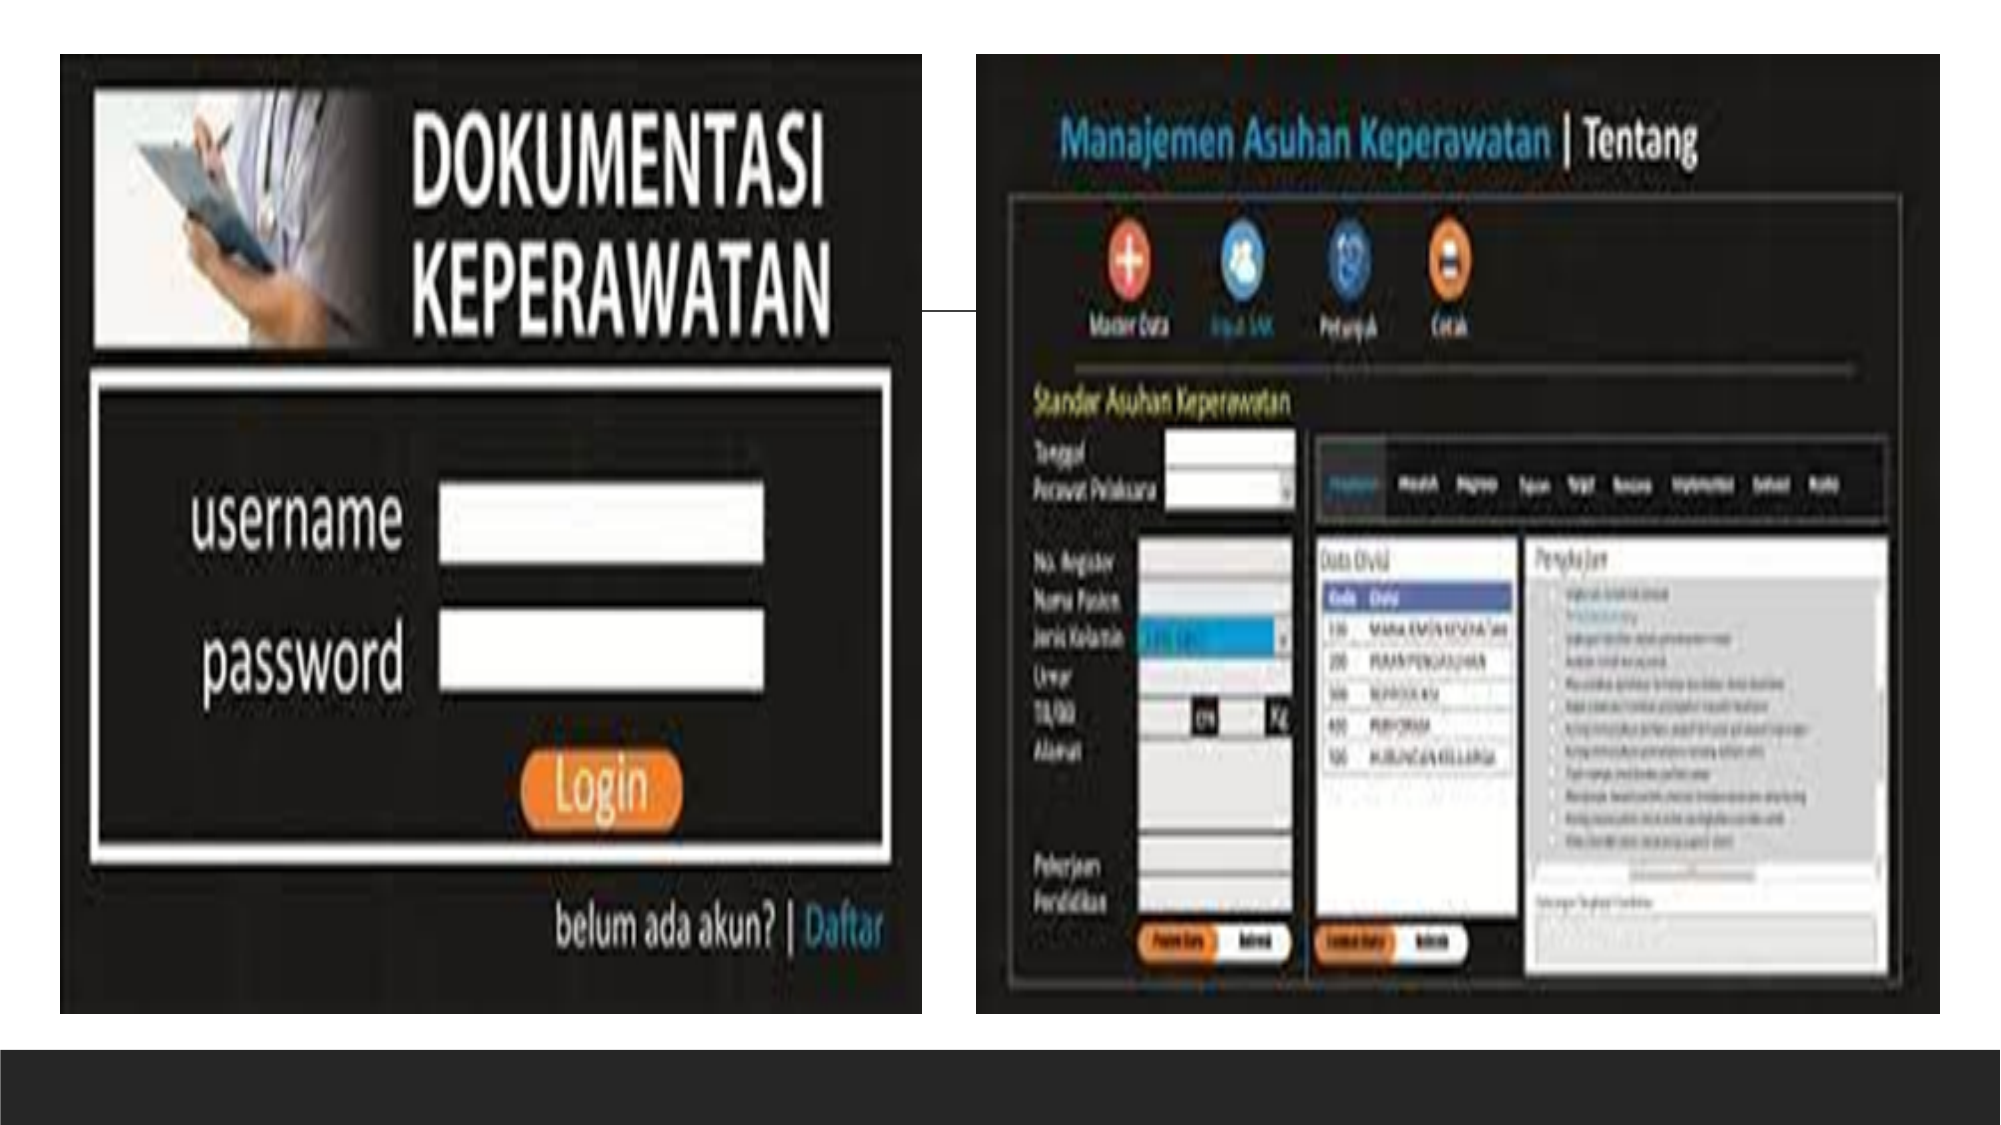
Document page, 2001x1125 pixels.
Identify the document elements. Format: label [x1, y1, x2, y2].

picture [976, 53, 1940, 1014]
list [59, 53, 923, 1014]
